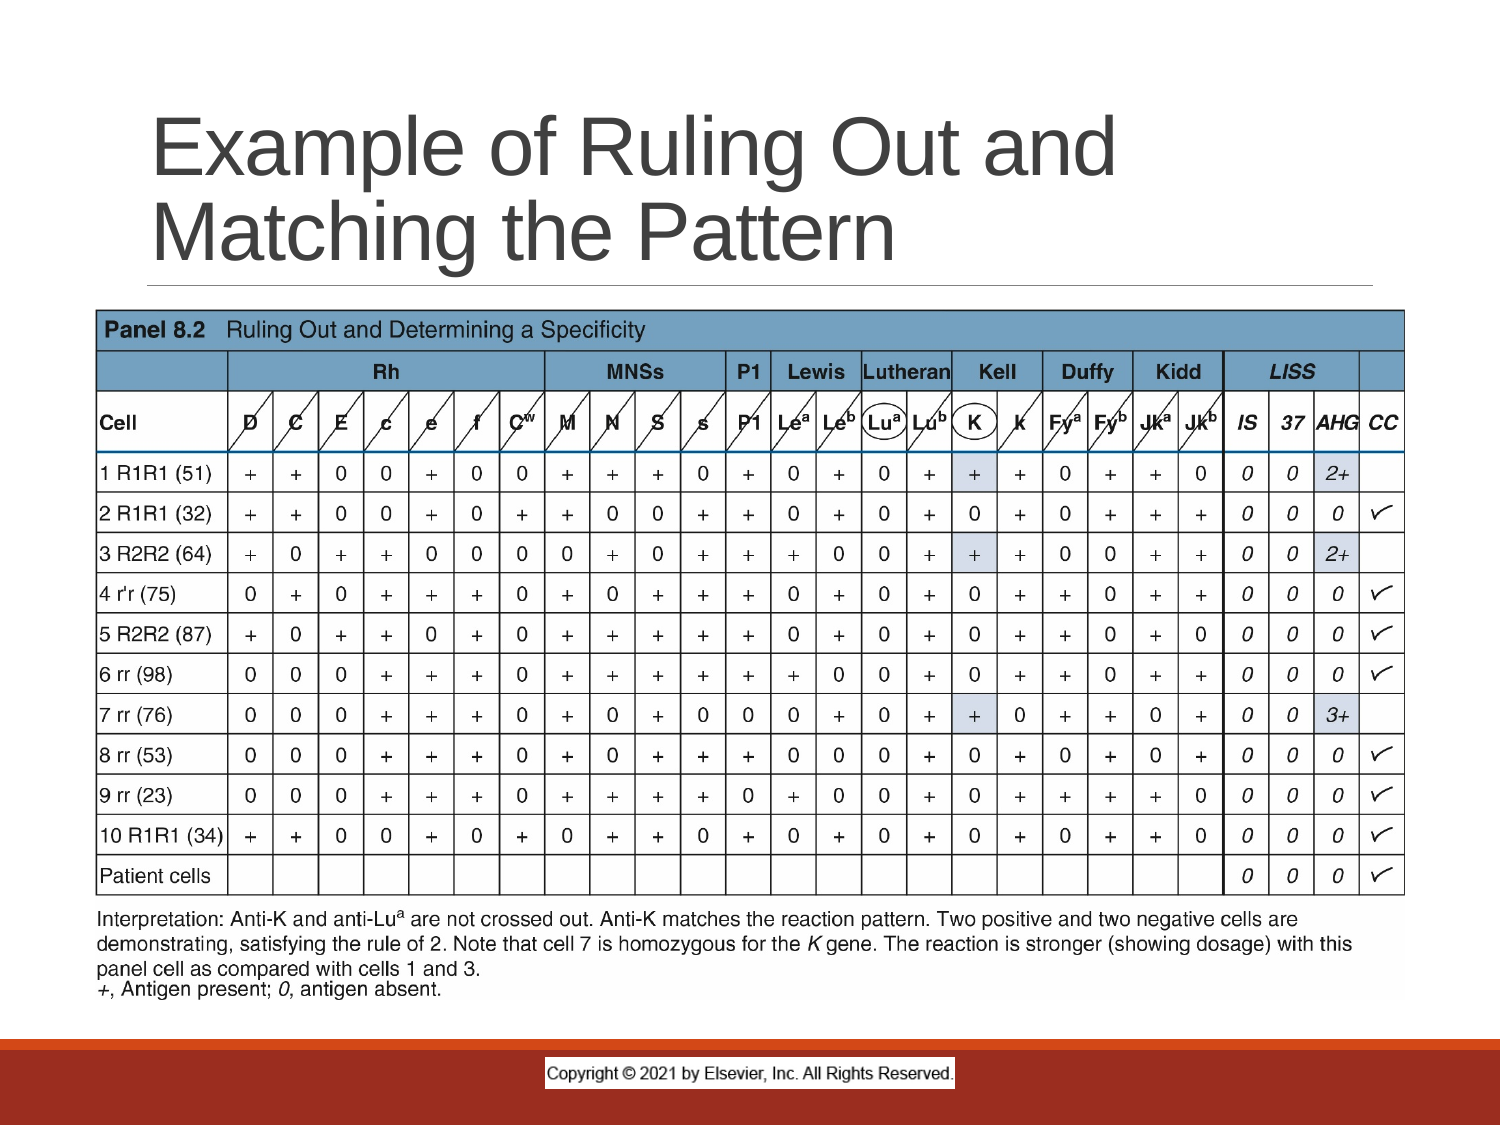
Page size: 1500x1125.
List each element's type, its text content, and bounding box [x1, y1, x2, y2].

picture [94, 309, 1406, 1001]
title Example of Ruling Out and Matching the Pattern [135, 47, 1373, 285]
picture [545, 1057, 955, 1089]
